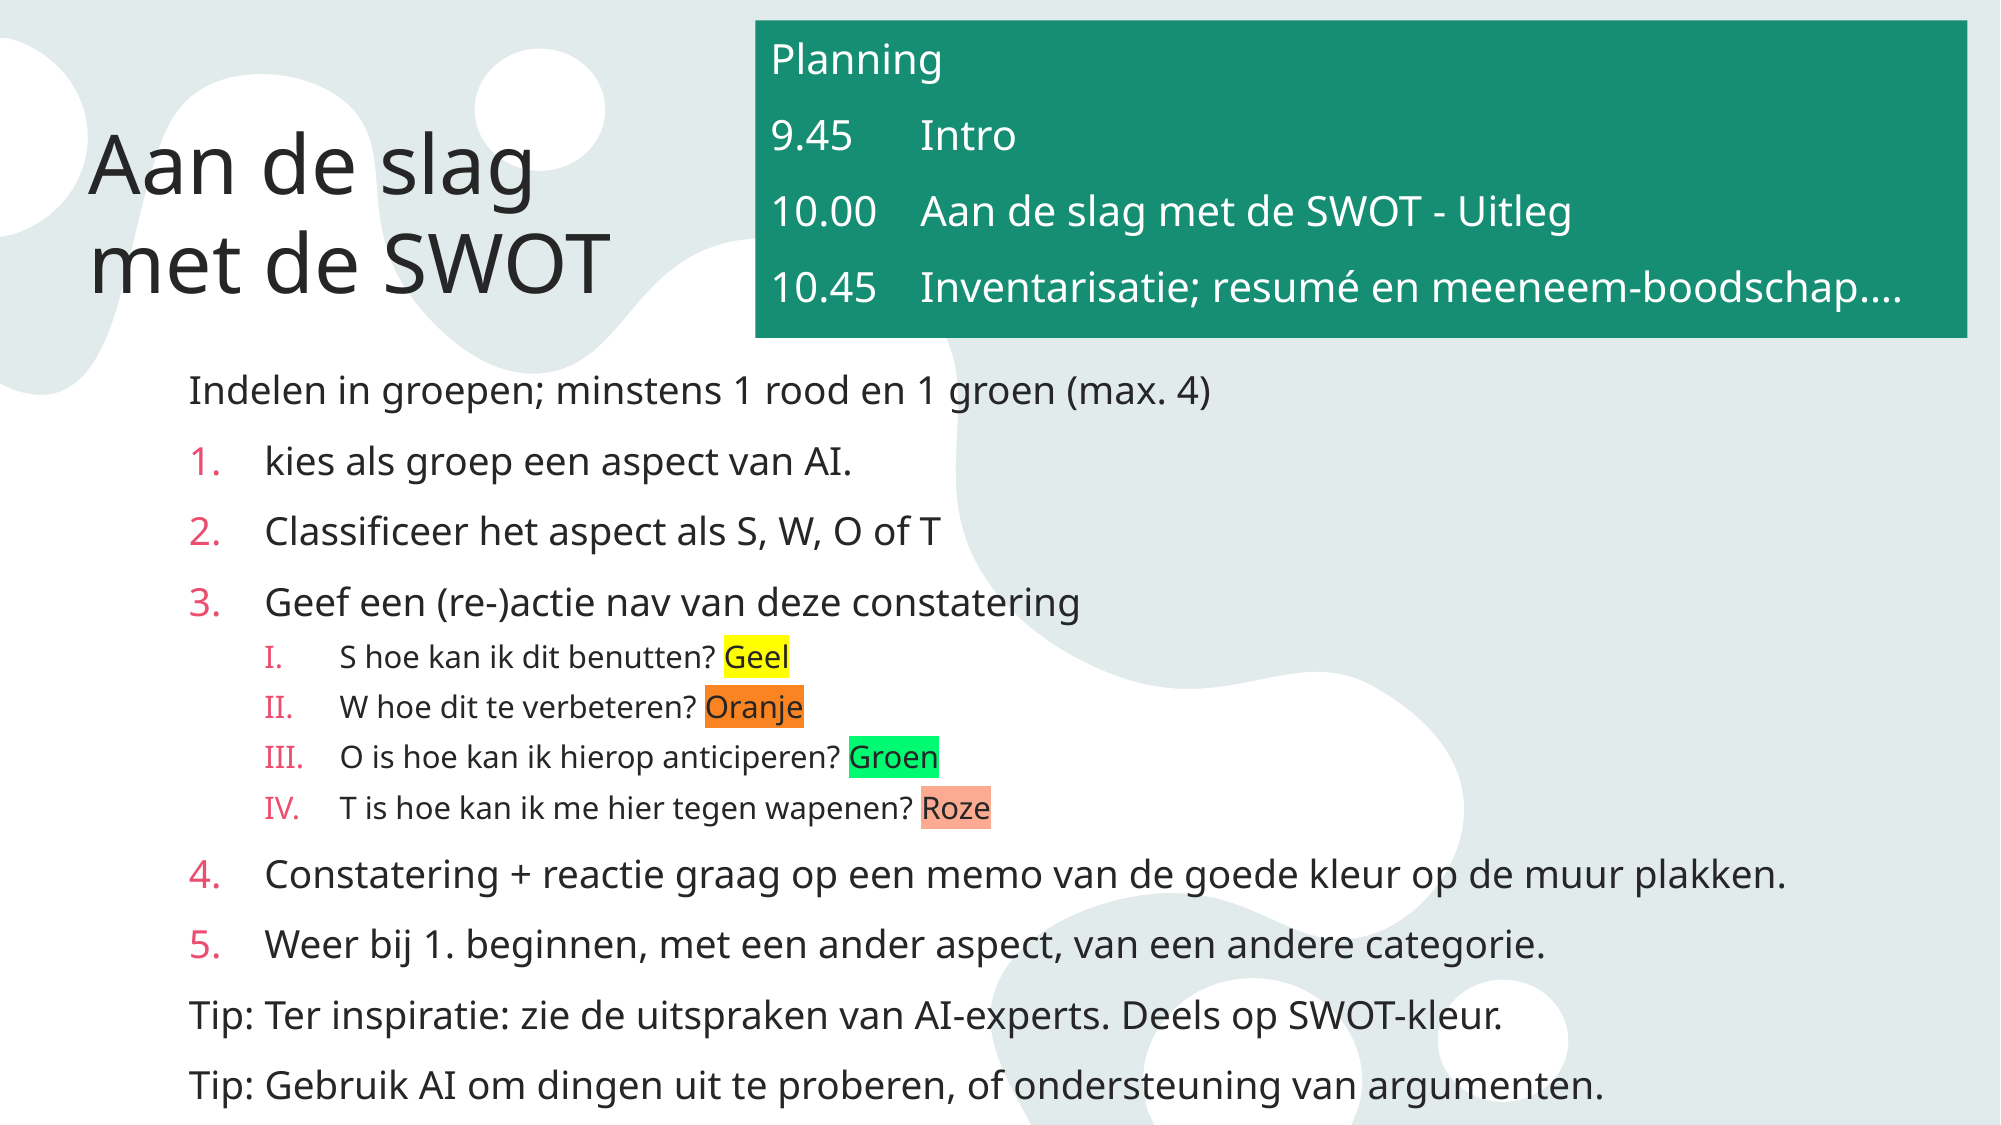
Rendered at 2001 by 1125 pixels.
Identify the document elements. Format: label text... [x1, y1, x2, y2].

text_box Planning 9.45 Intro 10.00 Aan de slag met de SWOT - Uitleg 10.45 Inventarisatie; resumé en meeneem-boodschap…. [755, 20, 1968, 338]
title Aan de slag met de SWOT [73, 100, 658, 318]
list Indelen in groepen; minstens 1 rood en 1 groen (max. 4) kies als groep een aspect van AI. Classificeer het aspect als S, W, O of T Geef een (re-)actie nav van deze constatering S hoe kan ik dit benutten? Geel W hoe dit te verbeteren? Oranje O is hoe kan ik hierop anticiperen? Groen T is hoe kan ik me hier tegen wapenen? Roze Constatering + reactie graag op een memo van de goede kleur op de muur plakken. Weer bij 1. beginnen, met een ander aspect, van een andere categorie. Tip: Ter inspiratie: zie de uitspraken van AI-experts. Deels op SWOT-kleur. Tip: Gebruik AI om dingen uit te proberen, of ondersteuning van argumenten. [173, 353, 1906, 1125]
